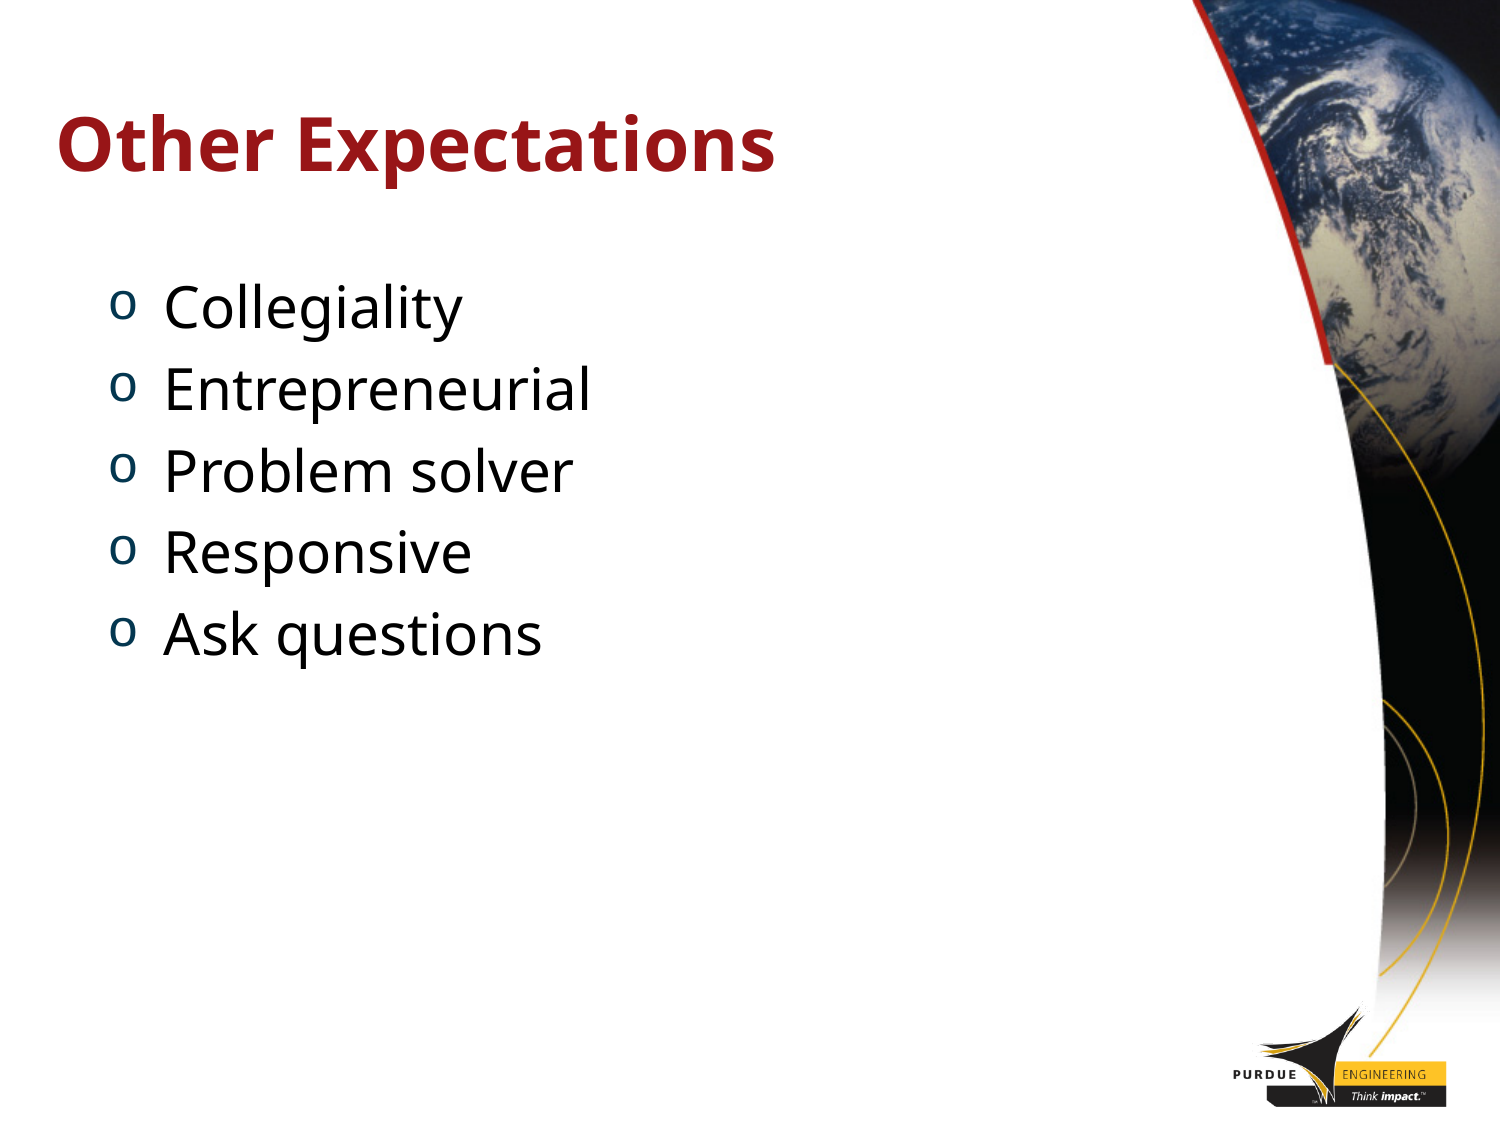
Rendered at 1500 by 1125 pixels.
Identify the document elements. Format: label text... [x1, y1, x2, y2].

title Other Expectations [40, 75, 1205, 207]
list Collegiality Entrepreneurial Problem solver Responsive Ask questions [92, 262, 1242, 1006]
picture [1192, 0, 1500, 1125]
